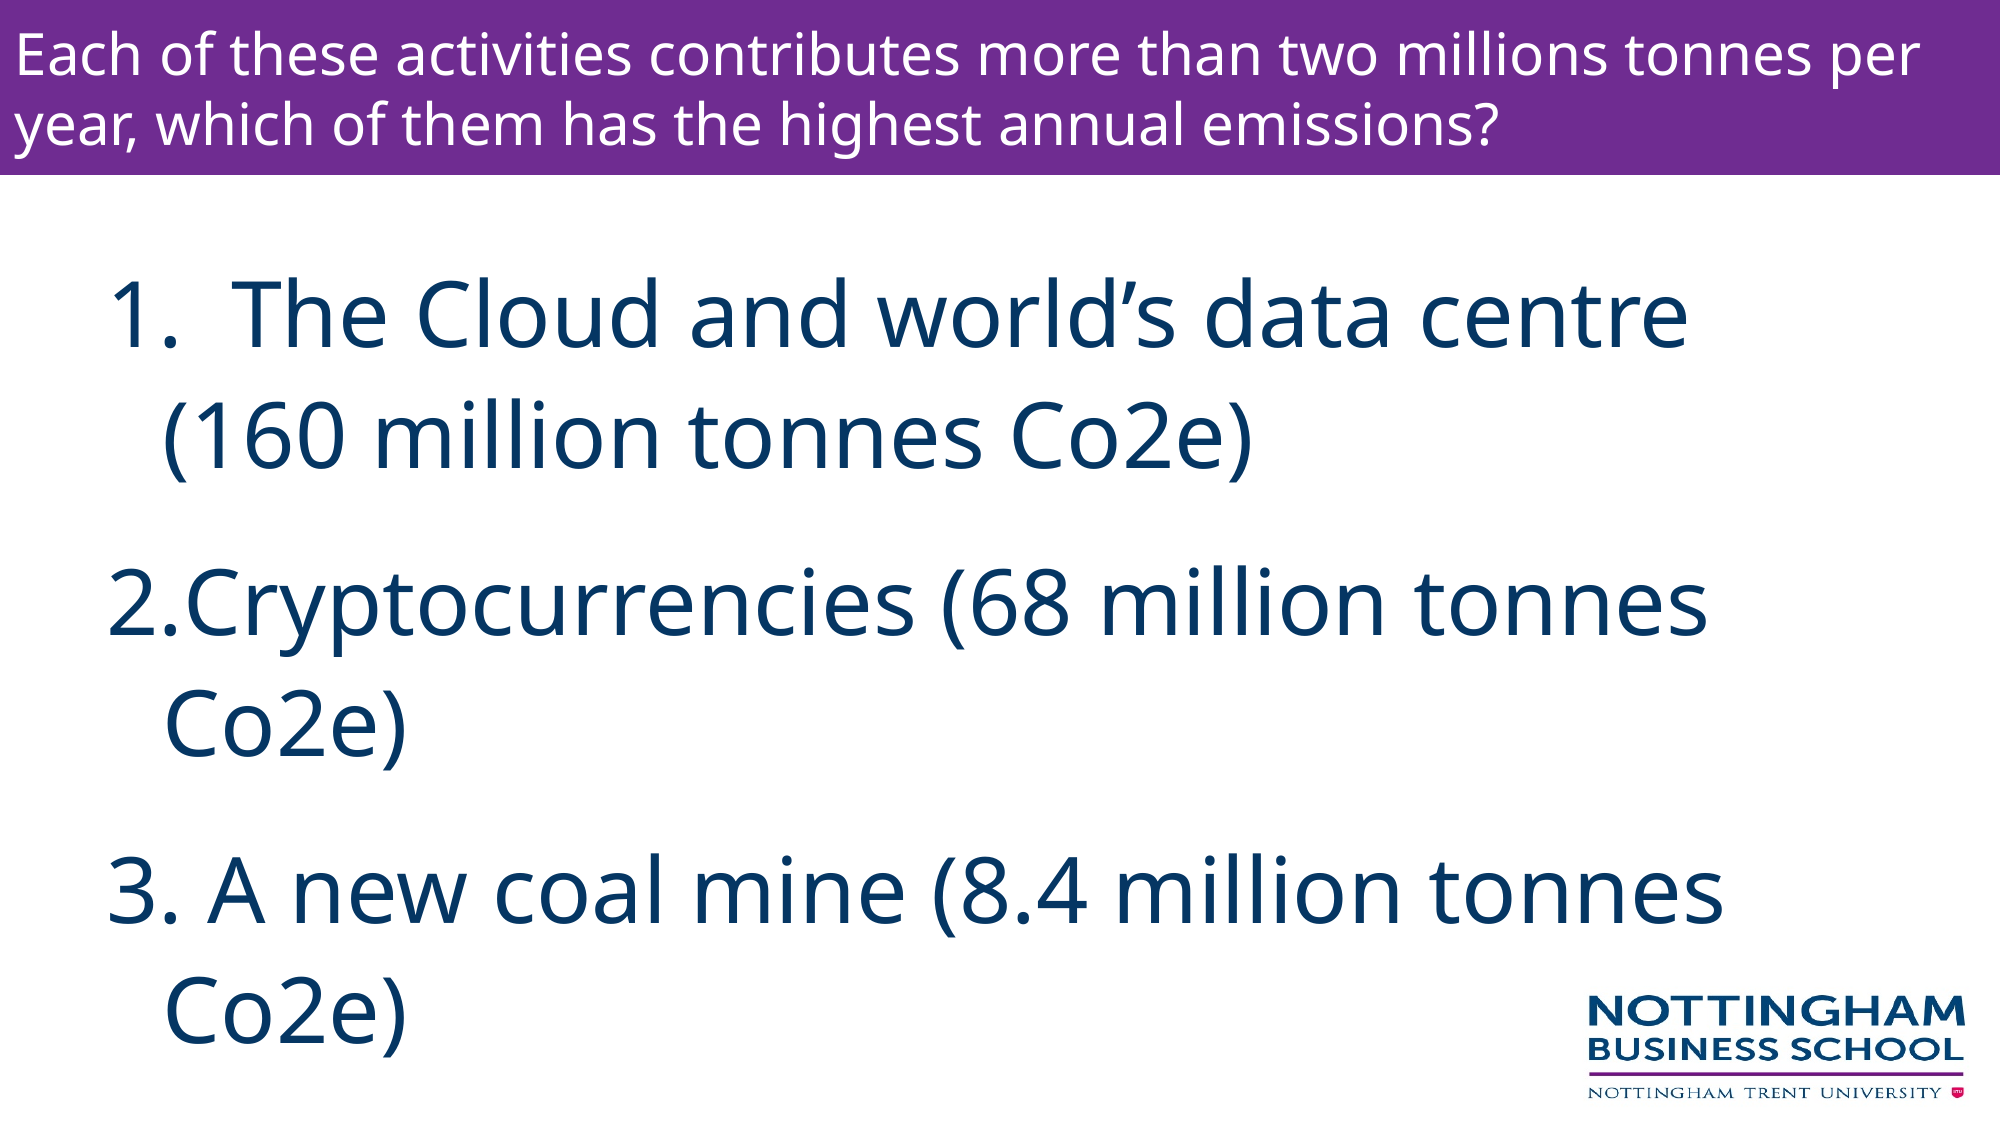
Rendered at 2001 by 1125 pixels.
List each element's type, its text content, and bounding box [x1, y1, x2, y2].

picture [1909, 986, 1978, 1112]
list The Cloud and world’s data centre (160 million tonnes Co2e) Cryptocurrencies (68 million tonnes Co2e) A new coal mine (8.4 million tonnes Co2e) The Football World Cup (2.2 million tonnes Co2e; 74% transport) [91, 237, 1909, 1125]
title Each of these activities contributes more than two millions tonnes per year, which of them has the highest annual emissions? [0, 0, 2000, 175]
